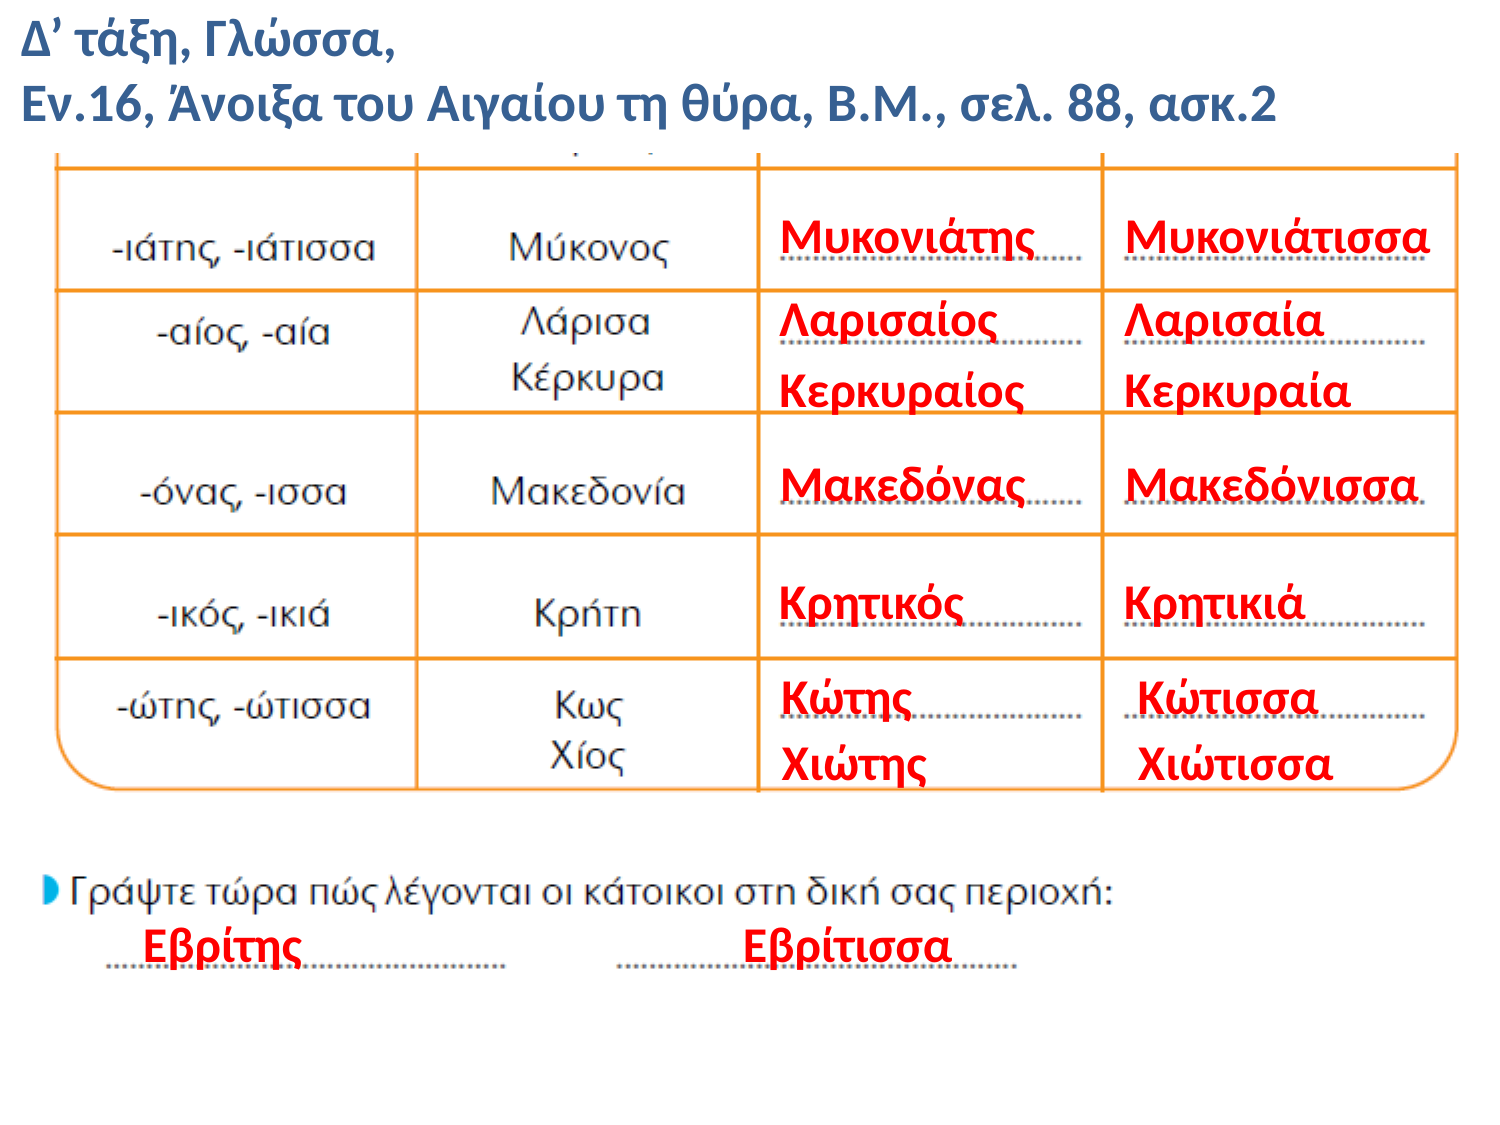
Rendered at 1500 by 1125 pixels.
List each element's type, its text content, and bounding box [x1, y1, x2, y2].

title Δ’ τάξη, Γλώσσα, Εν.16, Άνοιξα του Αιγαίου τη θύρα, Β.Μ., σελ. 88, ασκ.2 [5, 0, 1500, 161]
picture [29, 152, 1483, 979]
